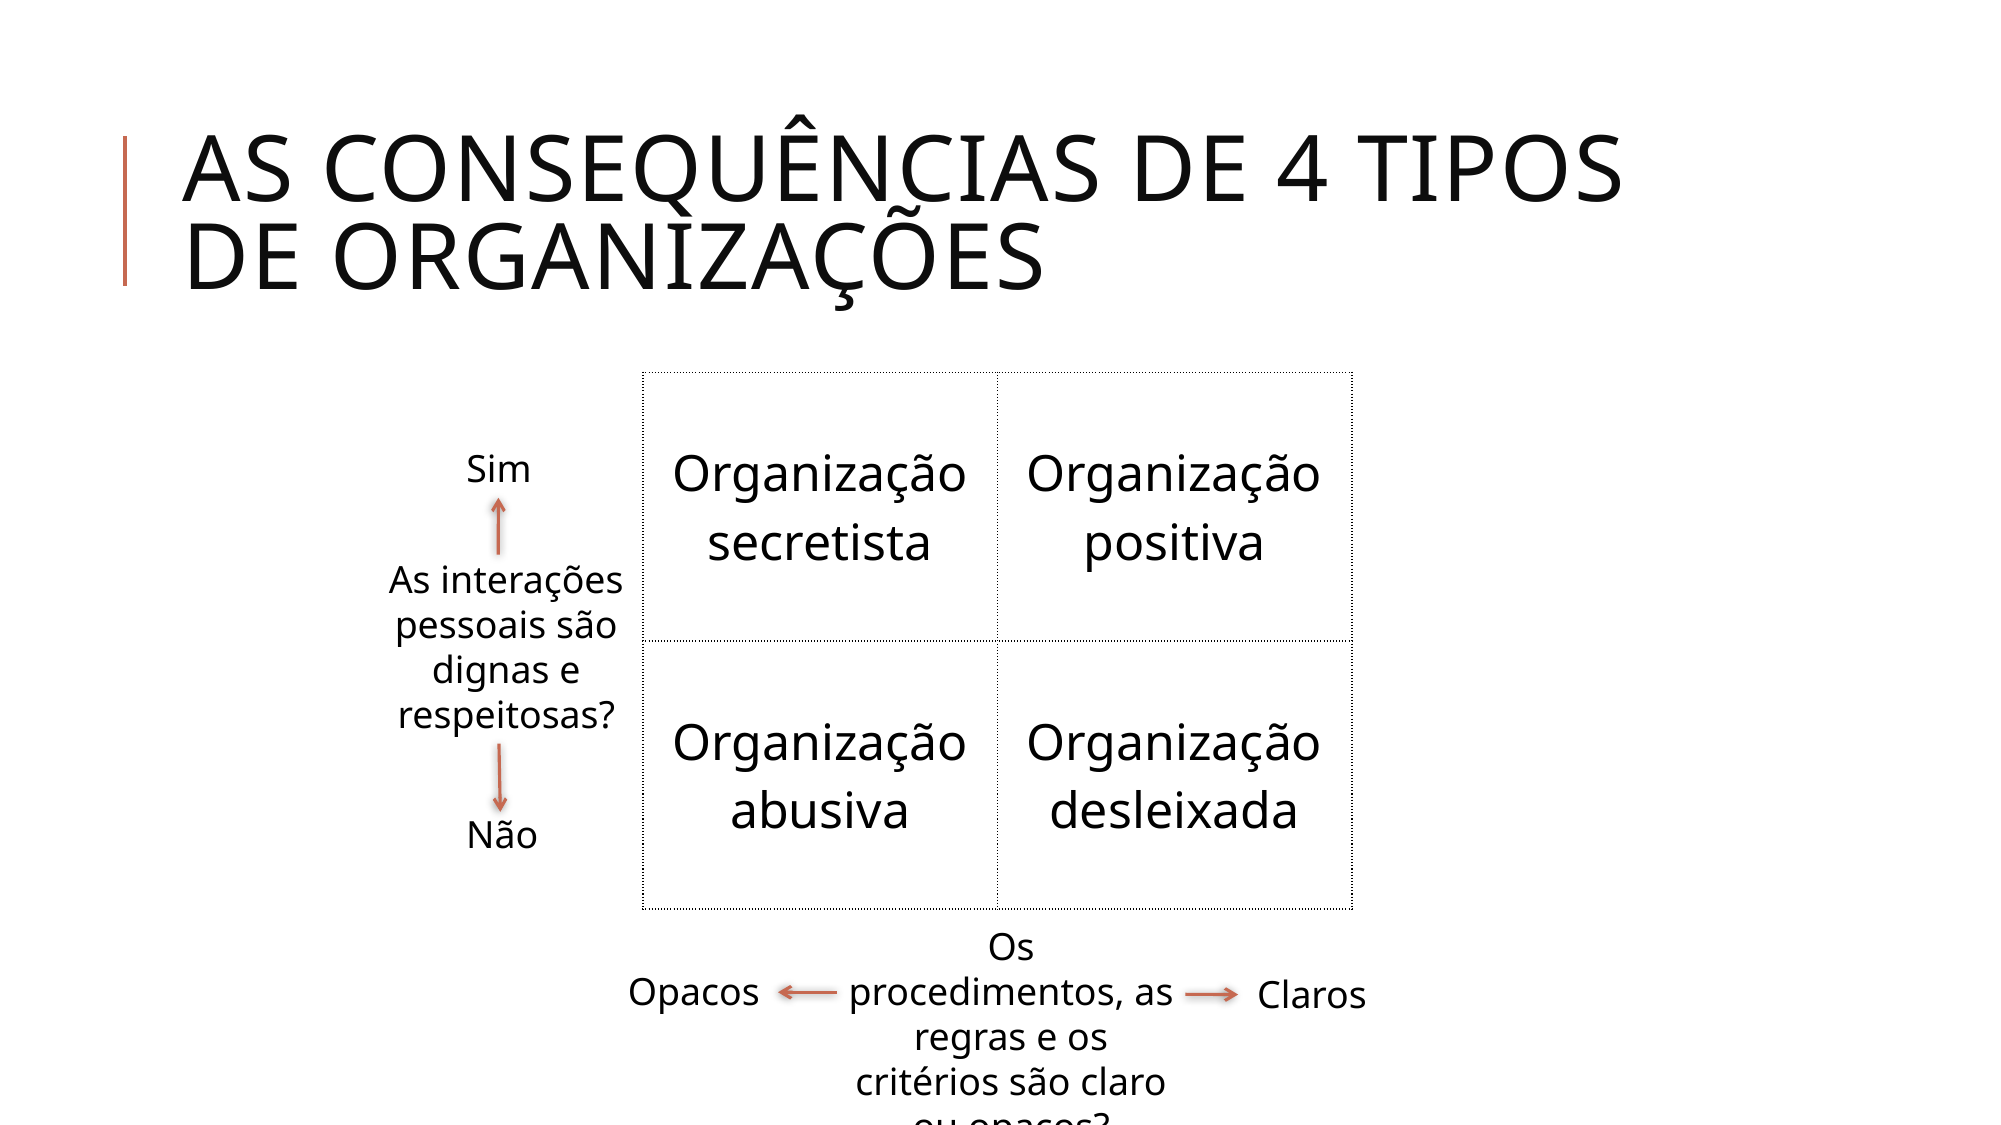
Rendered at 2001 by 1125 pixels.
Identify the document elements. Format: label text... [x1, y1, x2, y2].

text_box Os procedimentos, as regras e os critérios são claro ou opacos? [832, 915, 1190, 1125]
title As consequências de 4 tipos de organizações [168, 96, 1763, 342]
table_header Organização positiva [997, 373, 1352, 641]
table_cell Organização abusiva [643, 641, 997, 909]
table_header Organização secretista [643, 373, 997, 641]
text_box Não [411, 803, 594, 864]
table_cell Organização desleixada [997, 641, 1352, 909]
text_box Opacos [592, 960, 775, 1021]
text_box As interações pessoais são dignas e respeitosas? [364, 548, 649, 744]
text_box Sim [407, 437, 591, 498]
text_box Claros [1242, 963, 1425, 1024]
